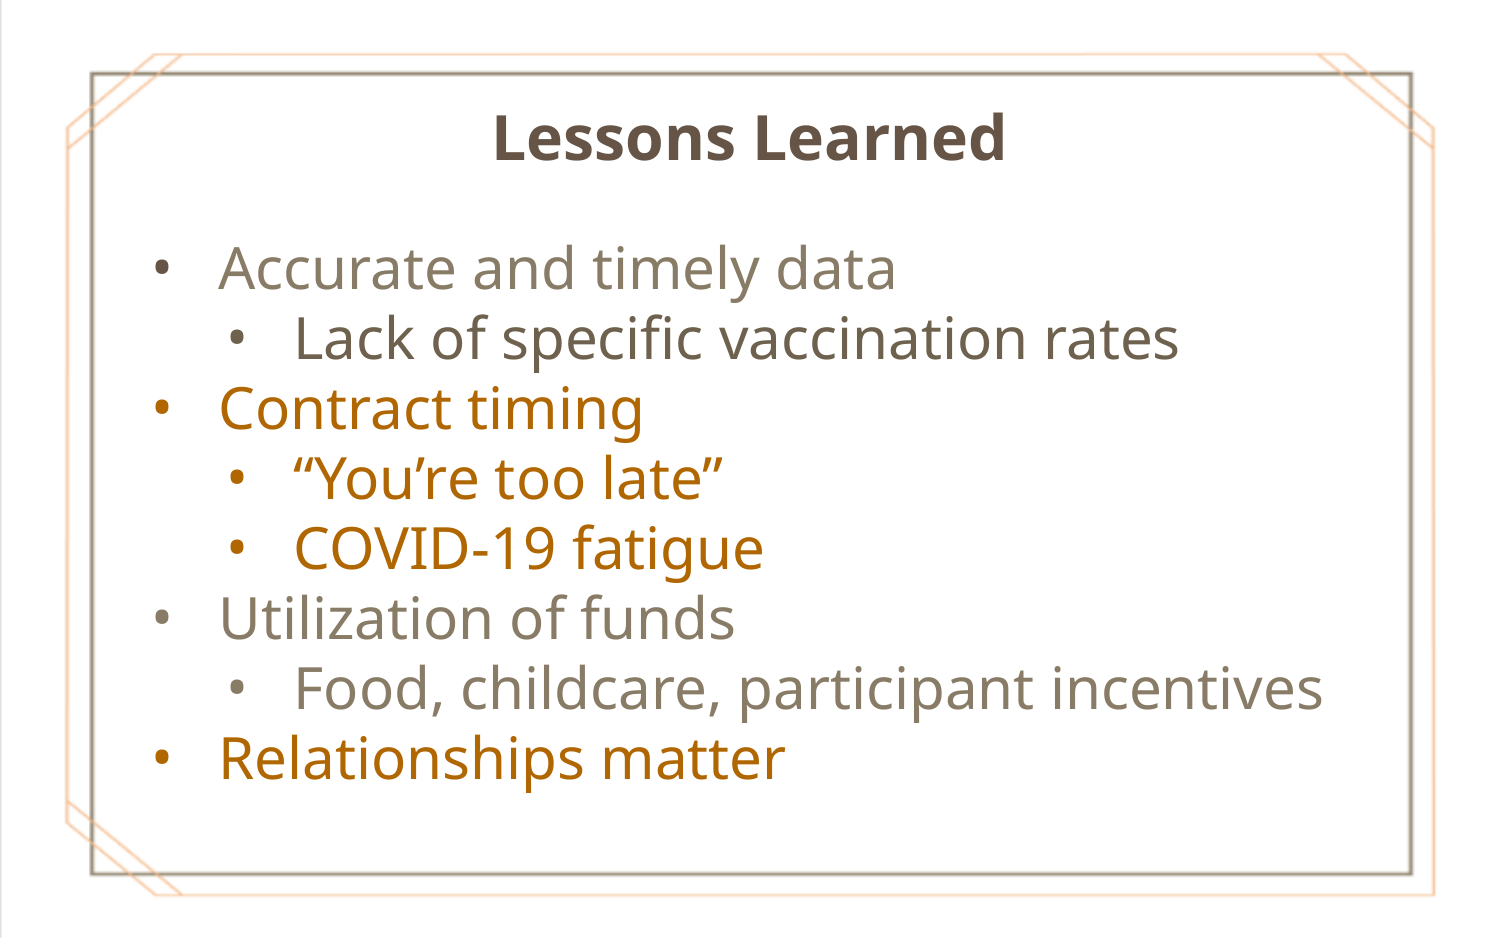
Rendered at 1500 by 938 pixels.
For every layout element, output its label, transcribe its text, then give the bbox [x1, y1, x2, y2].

title Lessons Learned [103, 49, 1397, 232]
list Accurate and timely data Lack of specific vaccination rates Contract timing “You’re too late” COVID-19 fatigue Utilization of funds Food, childcare, participant incentives Relationships matter [128, 223, 1349, 814]
picture [0, 0, 1500, 938]
